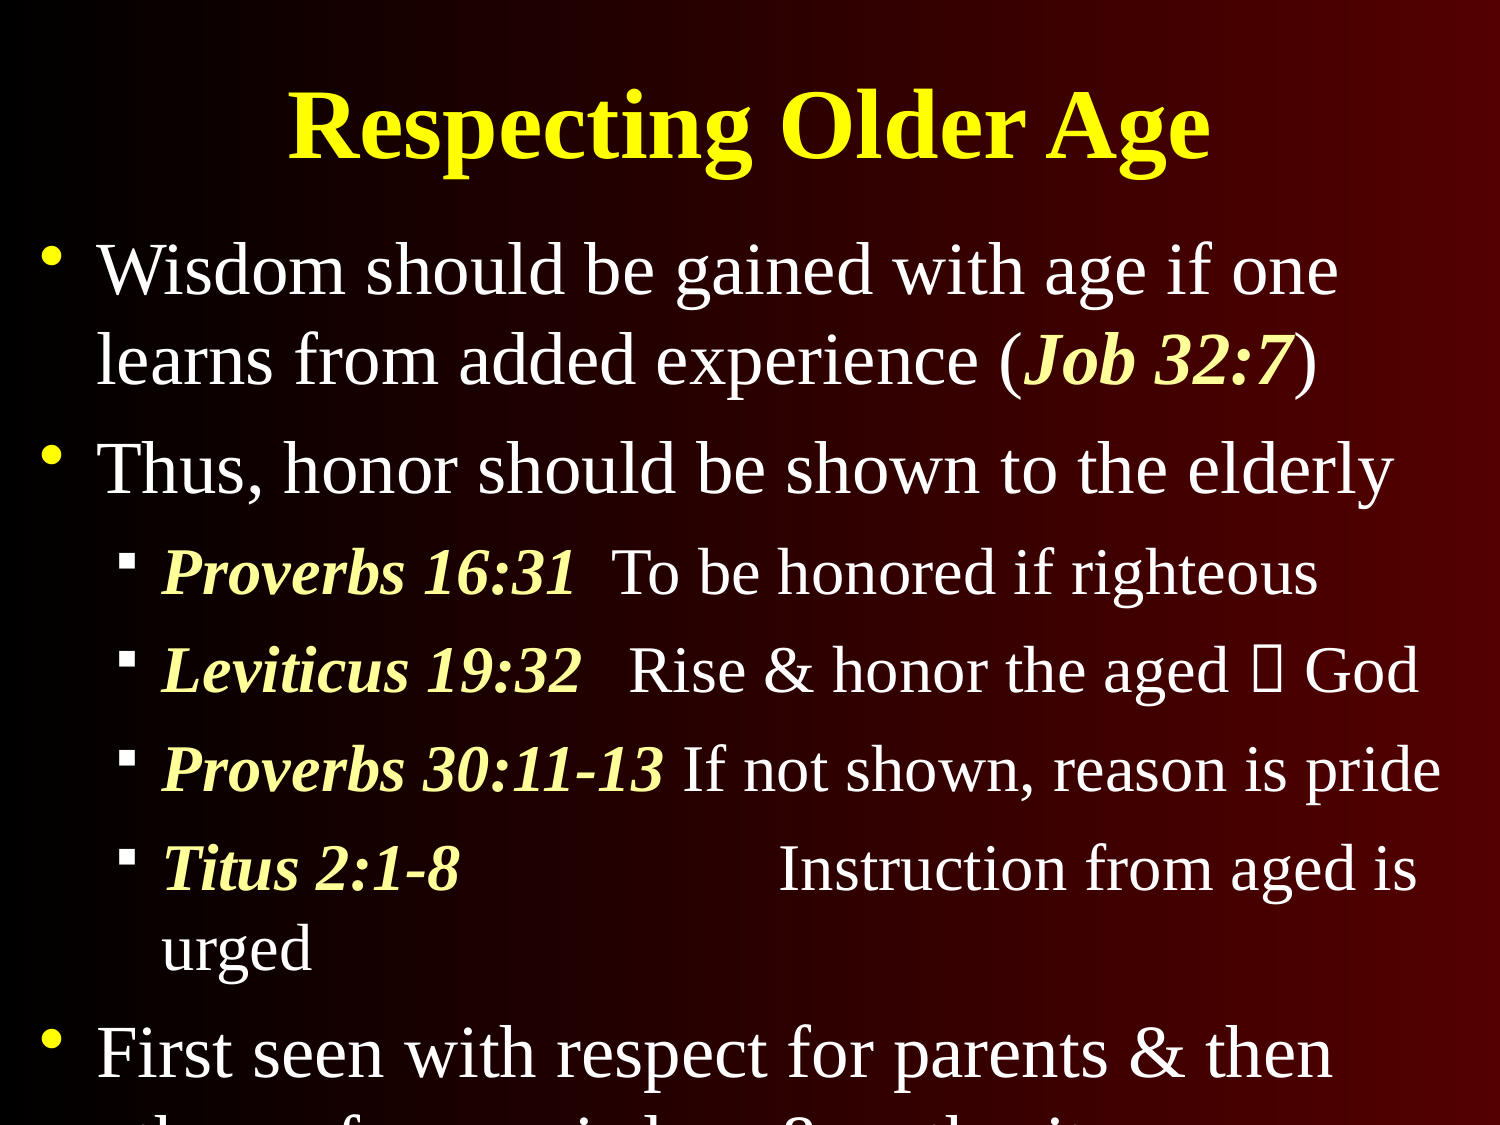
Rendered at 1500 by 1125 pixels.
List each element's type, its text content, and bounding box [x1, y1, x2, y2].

list Wisdom should be gained with age if one learns from added experience (Job 32:7) Thus, honor should be shown to the elderly Proverbs 16:31 To be honored if righteous Leviticus 19:32 Rise & honor the aged  God Proverbs 30:11-13 If not shown, reason is pride Titus 2:1-8 Instruction from aged is urged First seen with respect for parents & then others of age, wisdom & authority [24, 212, 1500, 1125]
title Respecting Older Age [112, 24, 1388, 212]
